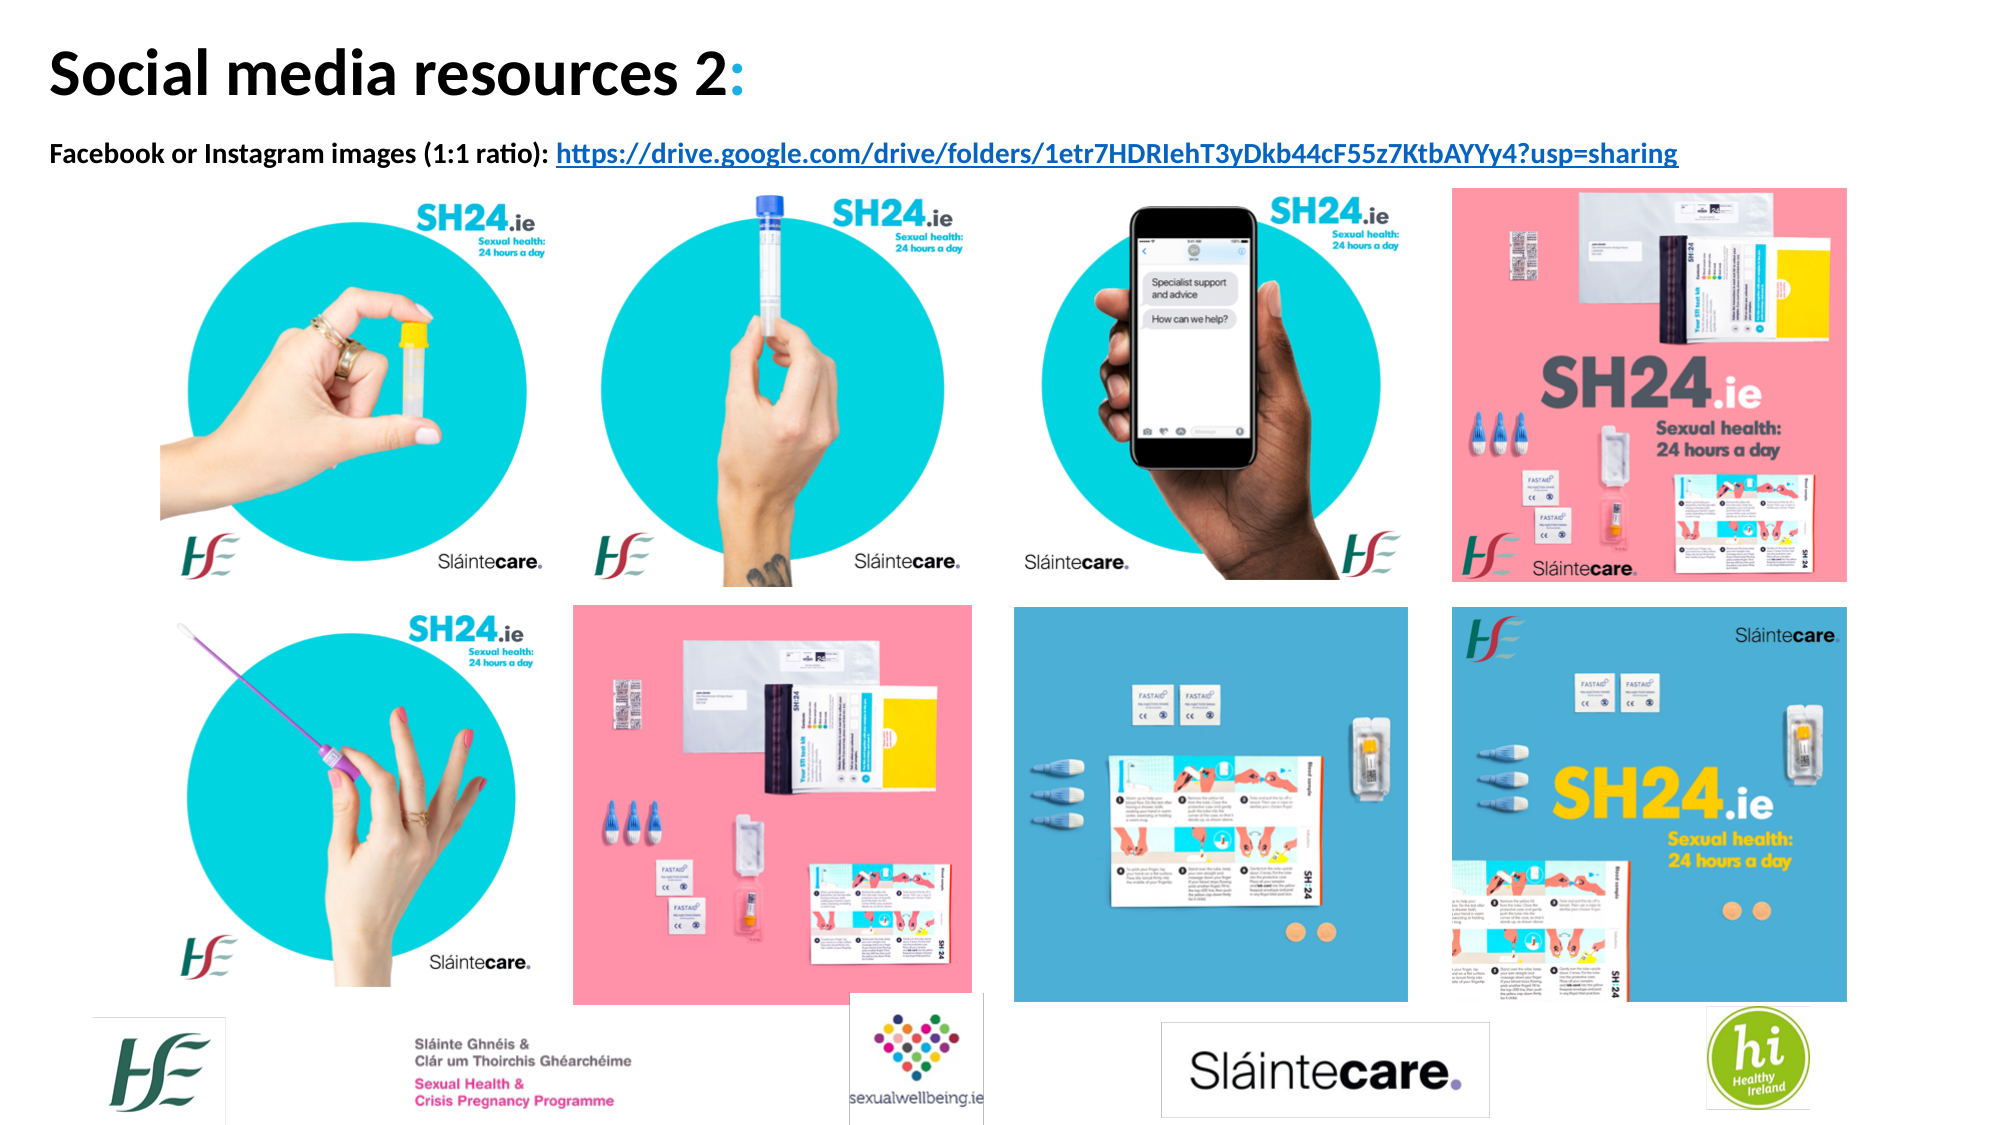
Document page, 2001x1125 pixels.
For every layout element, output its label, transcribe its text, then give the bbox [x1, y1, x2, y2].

picture [76, 175, 1886, 1125]
text_box Social media resources 2: Facebook or Instagram images (1:1 ratio): https://drive.google.com/drive/folders/1etr7HDRIehT3yDkb44cF55z7KtbAYYy4?usp=sharing [34, 9, 1715, 504]
